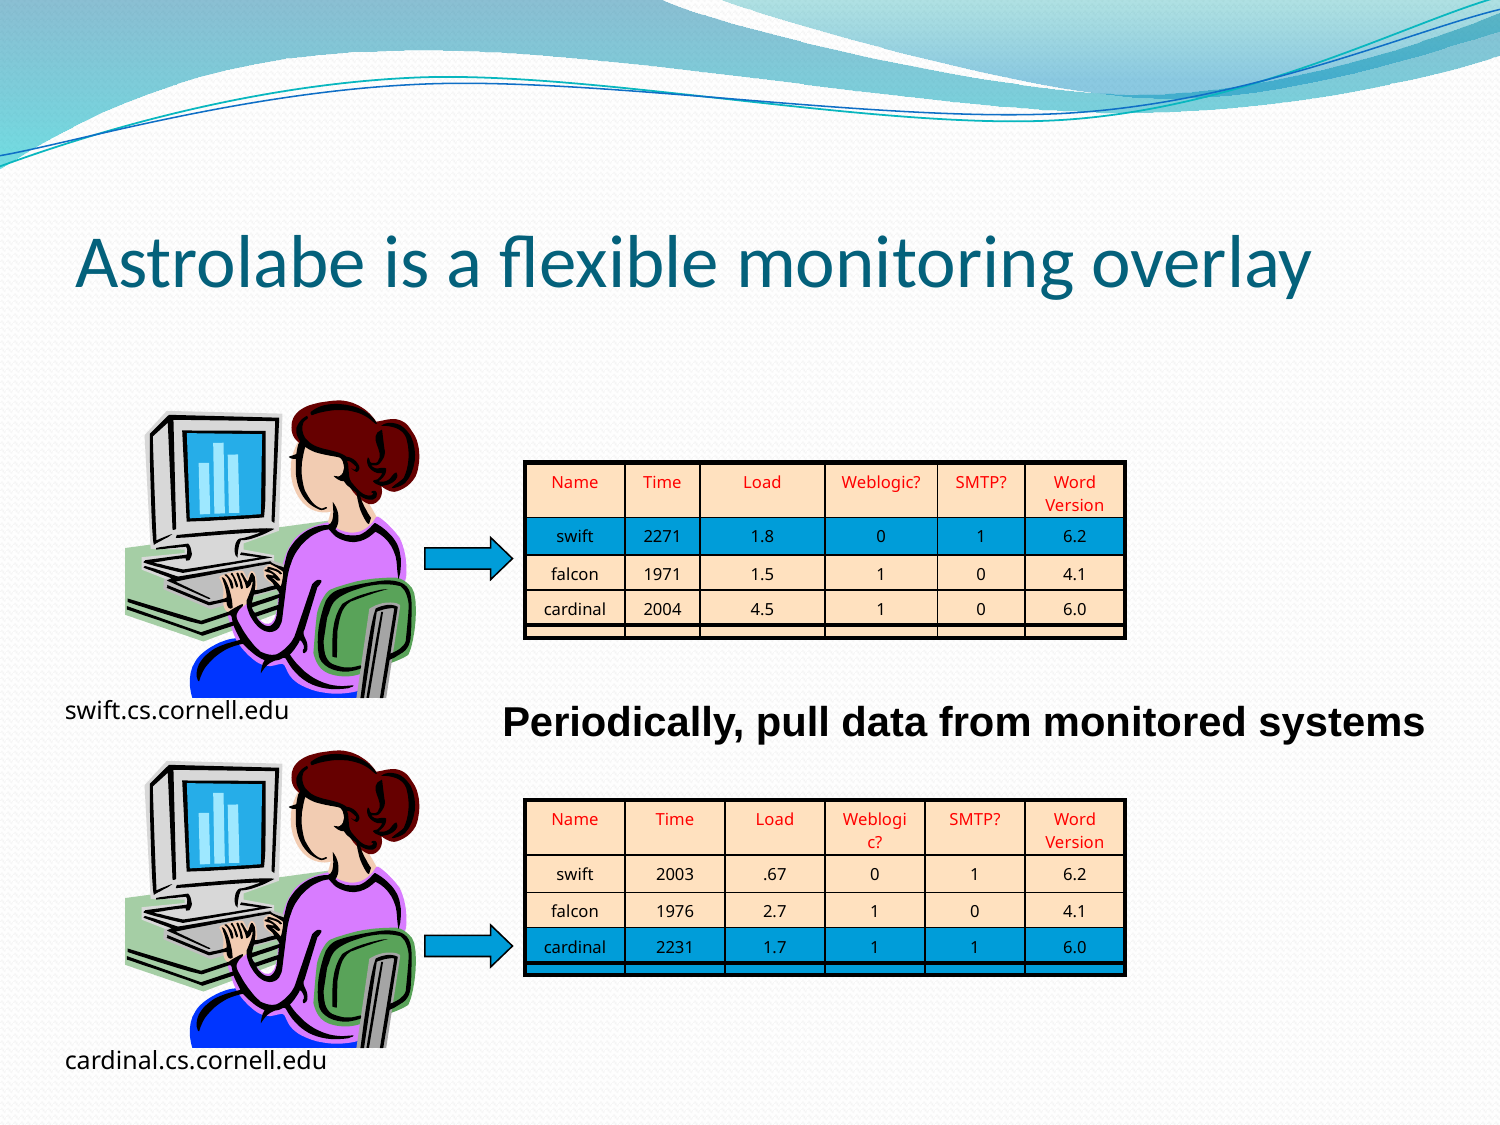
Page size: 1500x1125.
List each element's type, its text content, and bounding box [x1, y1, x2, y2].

table_cell 1 [926, 856, 1024, 892]
table_cell 1 [926, 965, 1024, 973]
table_cell 0 [938, 556, 1024, 589]
table_cell falcon [527, 893, 624, 927]
table_header Word Version [1026, 465, 1123, 517]
table_cell 6.0 [1026, 928, 1123, 961]
table_cell 0 [938, 627, 1024, 636]
table_cell 2003 [626, 856, 724, 892]
table_header Weblogic? [826, 802, 924, 854]
table_cell 1 [826, 893, 924, 927]
table_cell 1 [926, 928, 1024, 961]
title Astrolabe is a flexible monitoring overlay [74, 115, 1438, 304]
table_cell 6.2 [1026, 856, 1123, 892]
table_cell 2004 [626, 627, 699, 636]
table_cell 4.1 [1026, 893, 1123, 927]
table_cell 0 [926, 893, 1024, 927]
table_cell 2004 [626, 591, 699, 623]
table_cell 2271 [626, 518, 699, 554]
table_cell cardinal [527, 965, 624, 973]
table_cell 1 [826, 965, 924, 973]
table_cell 6.0 [1026, 627, 1123, 636]
table_cell 0 [826, 518, 937, 554]
table_cell 0 [938, 591, 1024, 623]
table_cell 2201 [626, 965, 724, 973]
table_cell 1.8 [701, 518, 824, 554]
table_cell swift [527, 518, 624, 554]
table_cell 6.2 [1026, 518, 1123, 554]
table_cell swift [527, 856, 624, 892]
table_cell 0 [826, 856, 924, 892]
table_cell 1.5 [701, 556, 824, 589]
table_cell 3.5 [726, 965, 824, 973]
table_cell 1976 [626, 893, 724, 927]
table_cell 1971 [626, 556, 699, 589]
table_cell 1.7 [726, 928, 824, 961]
text_box swift.cs.cornell.edu [49, 687, 425, 733]
table_cell 1 [826, 556, 937, 589]
table_header Time [626, 802, 724, 854]
table_cell cardinal [527, 928, 624, 961]
table_cell .67 [726, 856, 824, 892]
table_cell 1 [826, 627, 937, 636]
table_cell 6.0 [1026, 591, 1123, 623]
table_header Name [527, 465, 624, 517]
table_cell cardinal [527, 591, 624, 623]
table_header Word Version [1026, 802, 1123, 854]
table_header Load [701, 465, 824, 517]
table_header SMTP? [117, 1037, 425, 1064]
table_header Weblogic? [826, 465, 937, 517]
table_cell 1 [938, 518, 1024, 554]
table_cell 6.0 [1026, 965, 1123, 973]
table_cell cardinal [527, 627, 624, 636]
table_header Name [527, 802, 624, 854]
picture [124, 399, 420, 701]
table_cell 4.5 [701, 627, 824, 636]
table_header SMTP? [926, 802, 1024, 854]
table_cell 2231 [626, 928, 724, 961]
table_cell falcon [527, 556, 624, 589]
table_header SMTP? [938, 465, 1024, 517]
table_cell 4.5 [701, 591, 824, 623]
table_cell 1 [826, 591, 937, 623]
table_cell 4.1 [1026, 556, 1123, 589]
text_box [427, 924, 513, 968]
table_cell 1 [826, 928, 924, 961]
text_box [427, 537, 513, 580]
text_box cardinal.cs.cornell.edu [49, 1037, 425, 1083]
table_header Load [726, 802, 824, 854]
text_box Periodically, pull data from monitored systems [487, 687, 1500, 753]
table_header Weblogic? [117, 687, 425, 713]
table_header Time [626, 465, 699, 517]
picture [124, 749, 420, 1051]
table_cell 2.7 [726, 893, 824, 927]
